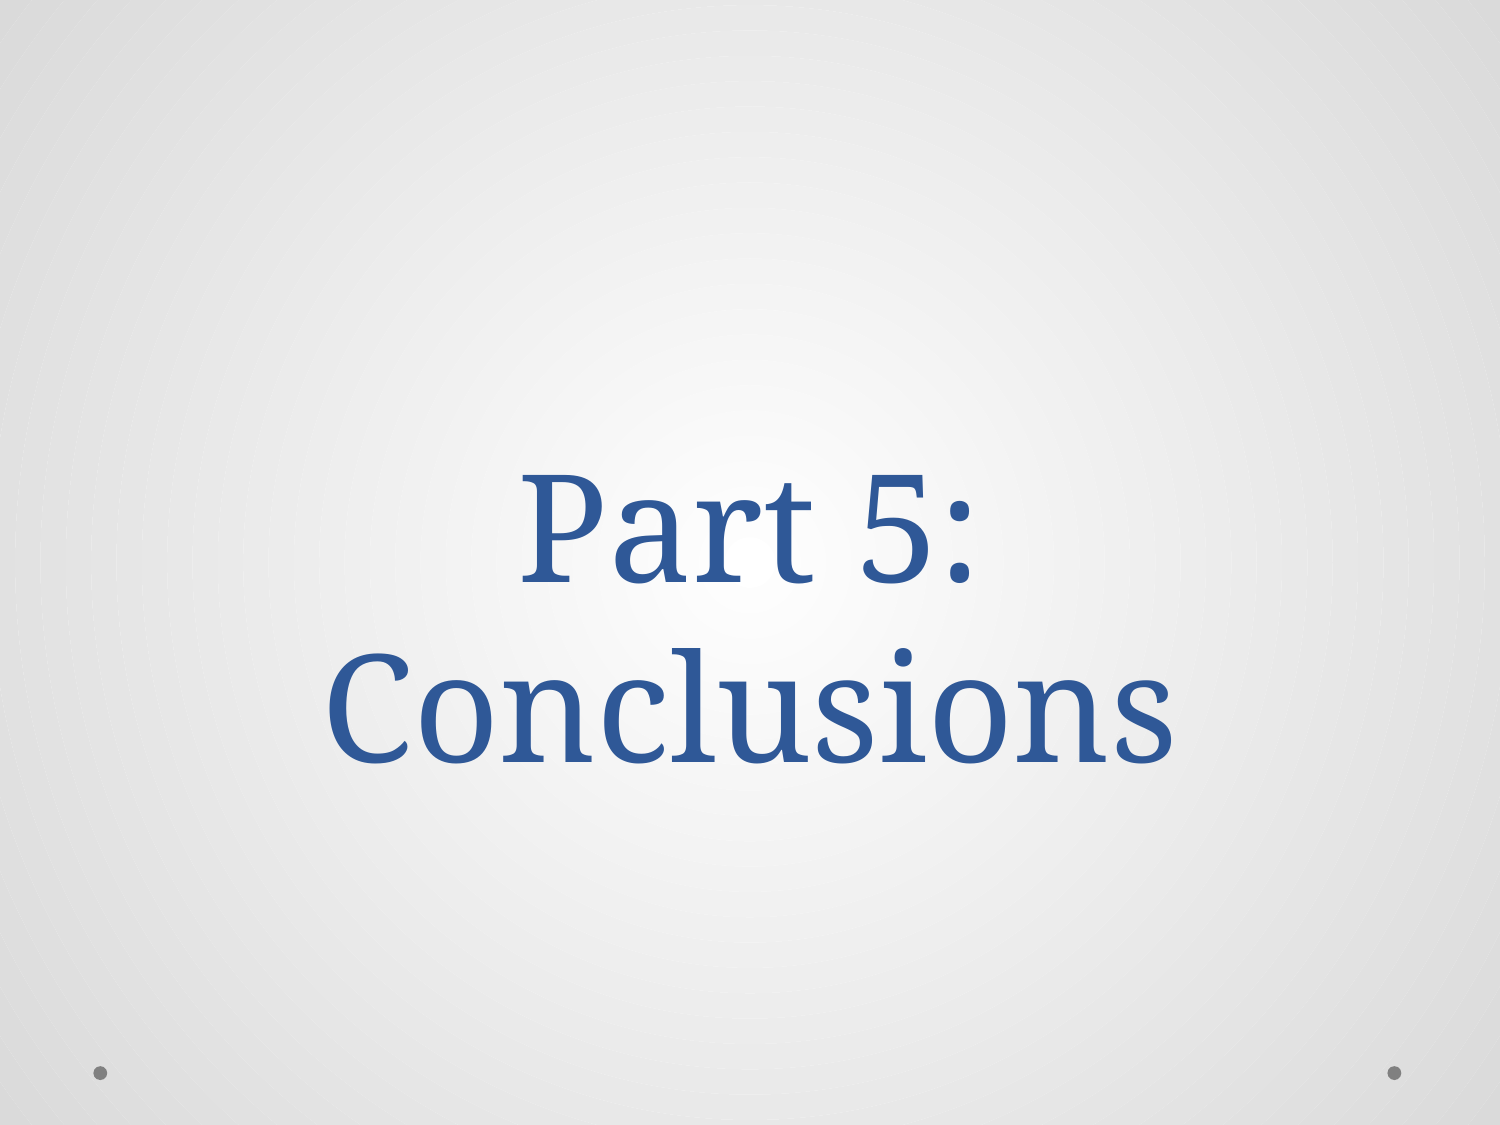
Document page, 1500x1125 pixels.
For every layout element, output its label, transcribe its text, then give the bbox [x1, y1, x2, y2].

title Part 5: Conclusions [112, 99, 1388, 800]
